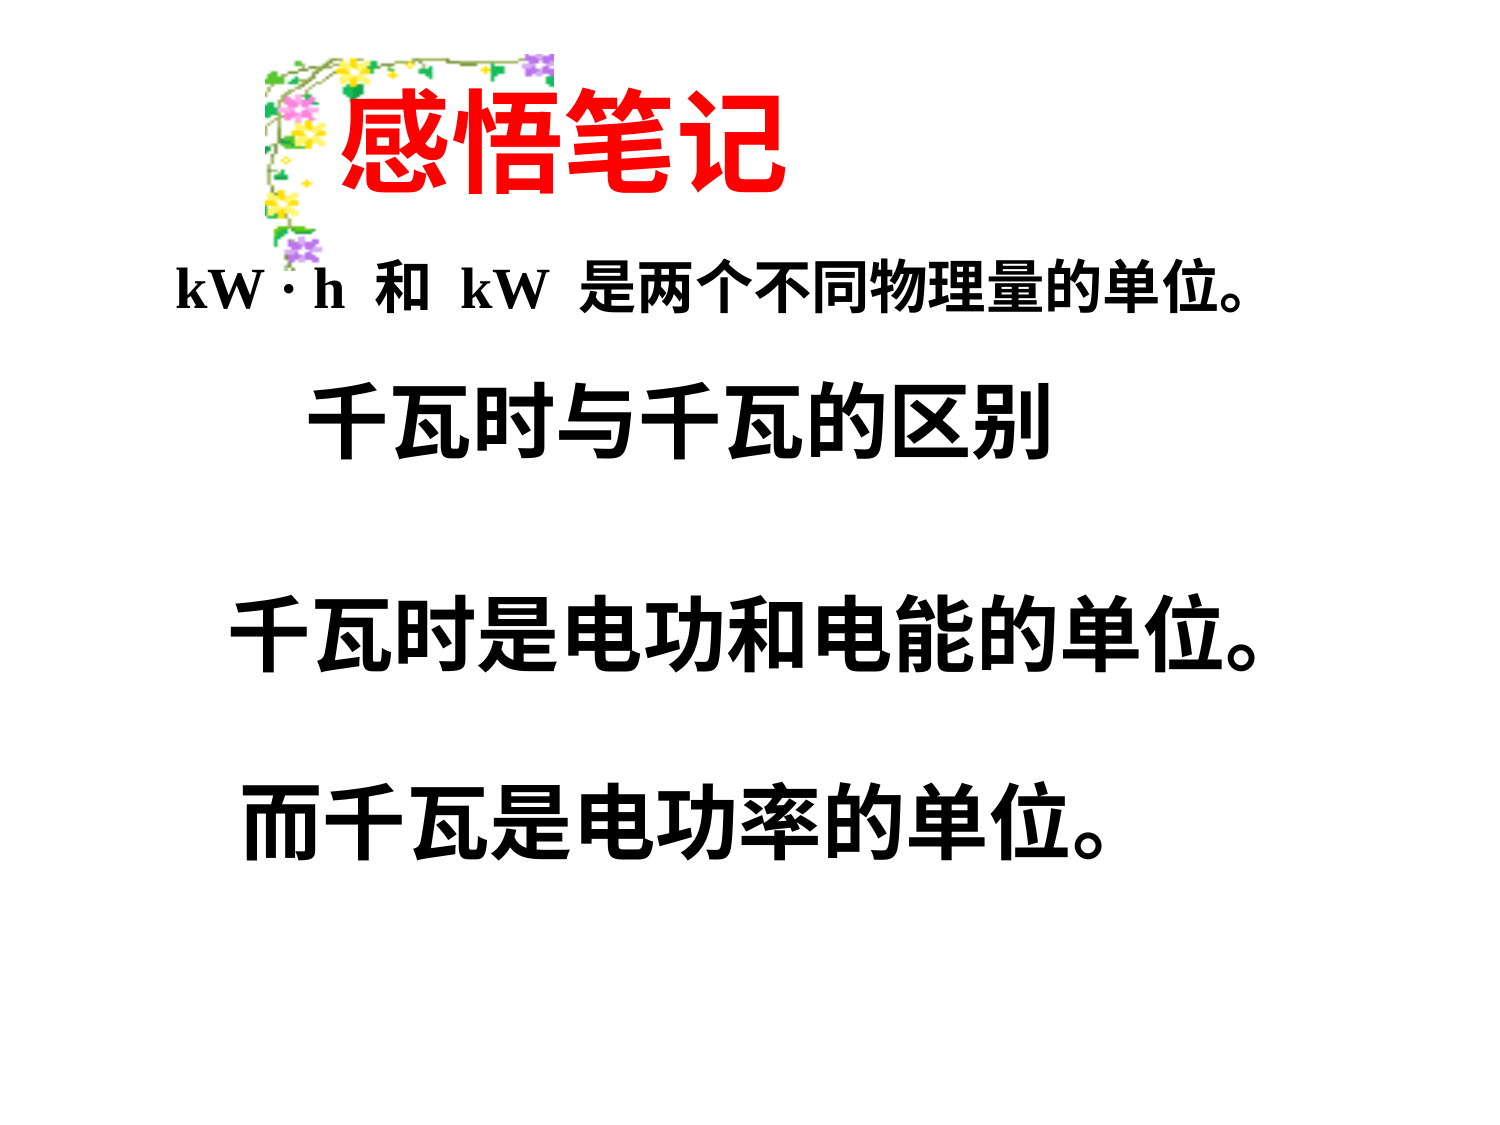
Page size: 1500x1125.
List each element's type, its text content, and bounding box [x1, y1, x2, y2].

text_box 而千瓦是电功率的单位。 [225, 763, 1171, 878]
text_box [0, 54, 1128, 271]
text_box kW · h 和 kW 是两个不同物理量的单位。 [76, 208, 1388, 328]
text_box 千瓦时与千瓦的区别 [291, 361, 1071, 477]
text_box 千瓦时是电功和电能的单位。 [212, 574, 1500, 689]
